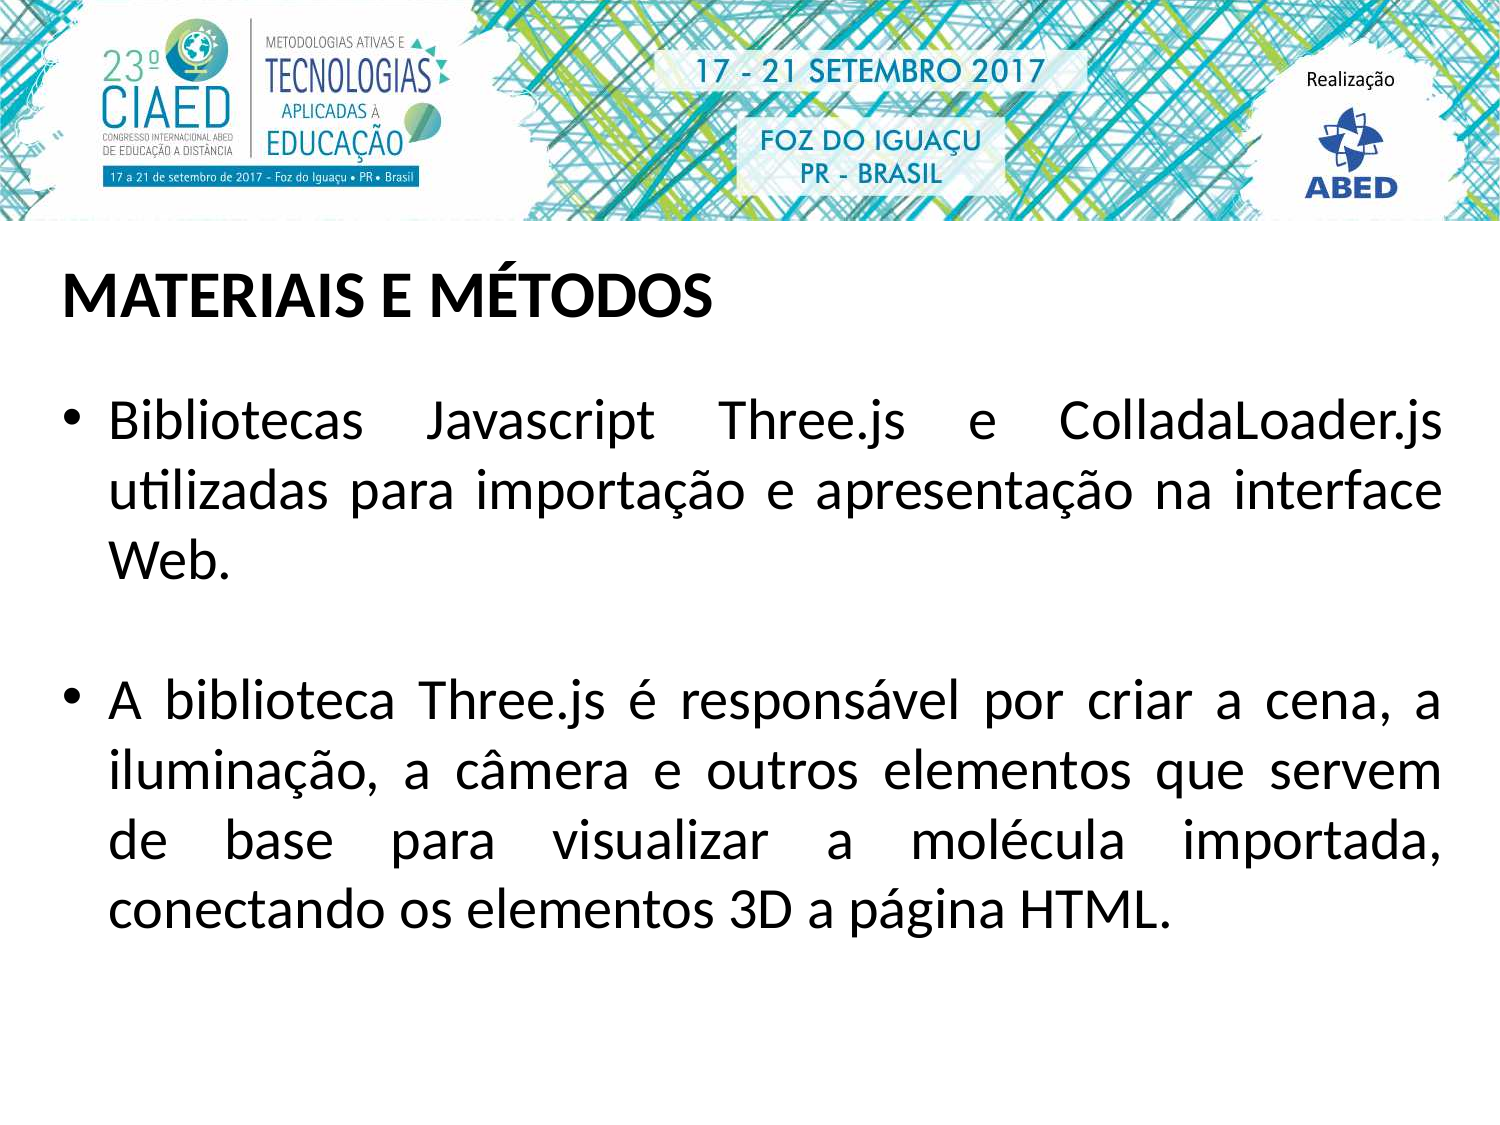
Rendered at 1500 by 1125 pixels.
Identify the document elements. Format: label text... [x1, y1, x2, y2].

picture [0, 0, 1500, 222]
text_box Bibliotecas Javascript Three.js e ColladaLoader.js utilizadas para importação e apresentação na interface Web. A biblioteca Three.js é responsável por criar a cena, a iluminação, a câmera e outros elementos que servem de base para visualizar a molécula importada, conectando os elementos 3D a página HTML. [47, 373, 1459, 949]
text_box MATERIAIS E MÉTODOS [47, 243, 1459, 339]
